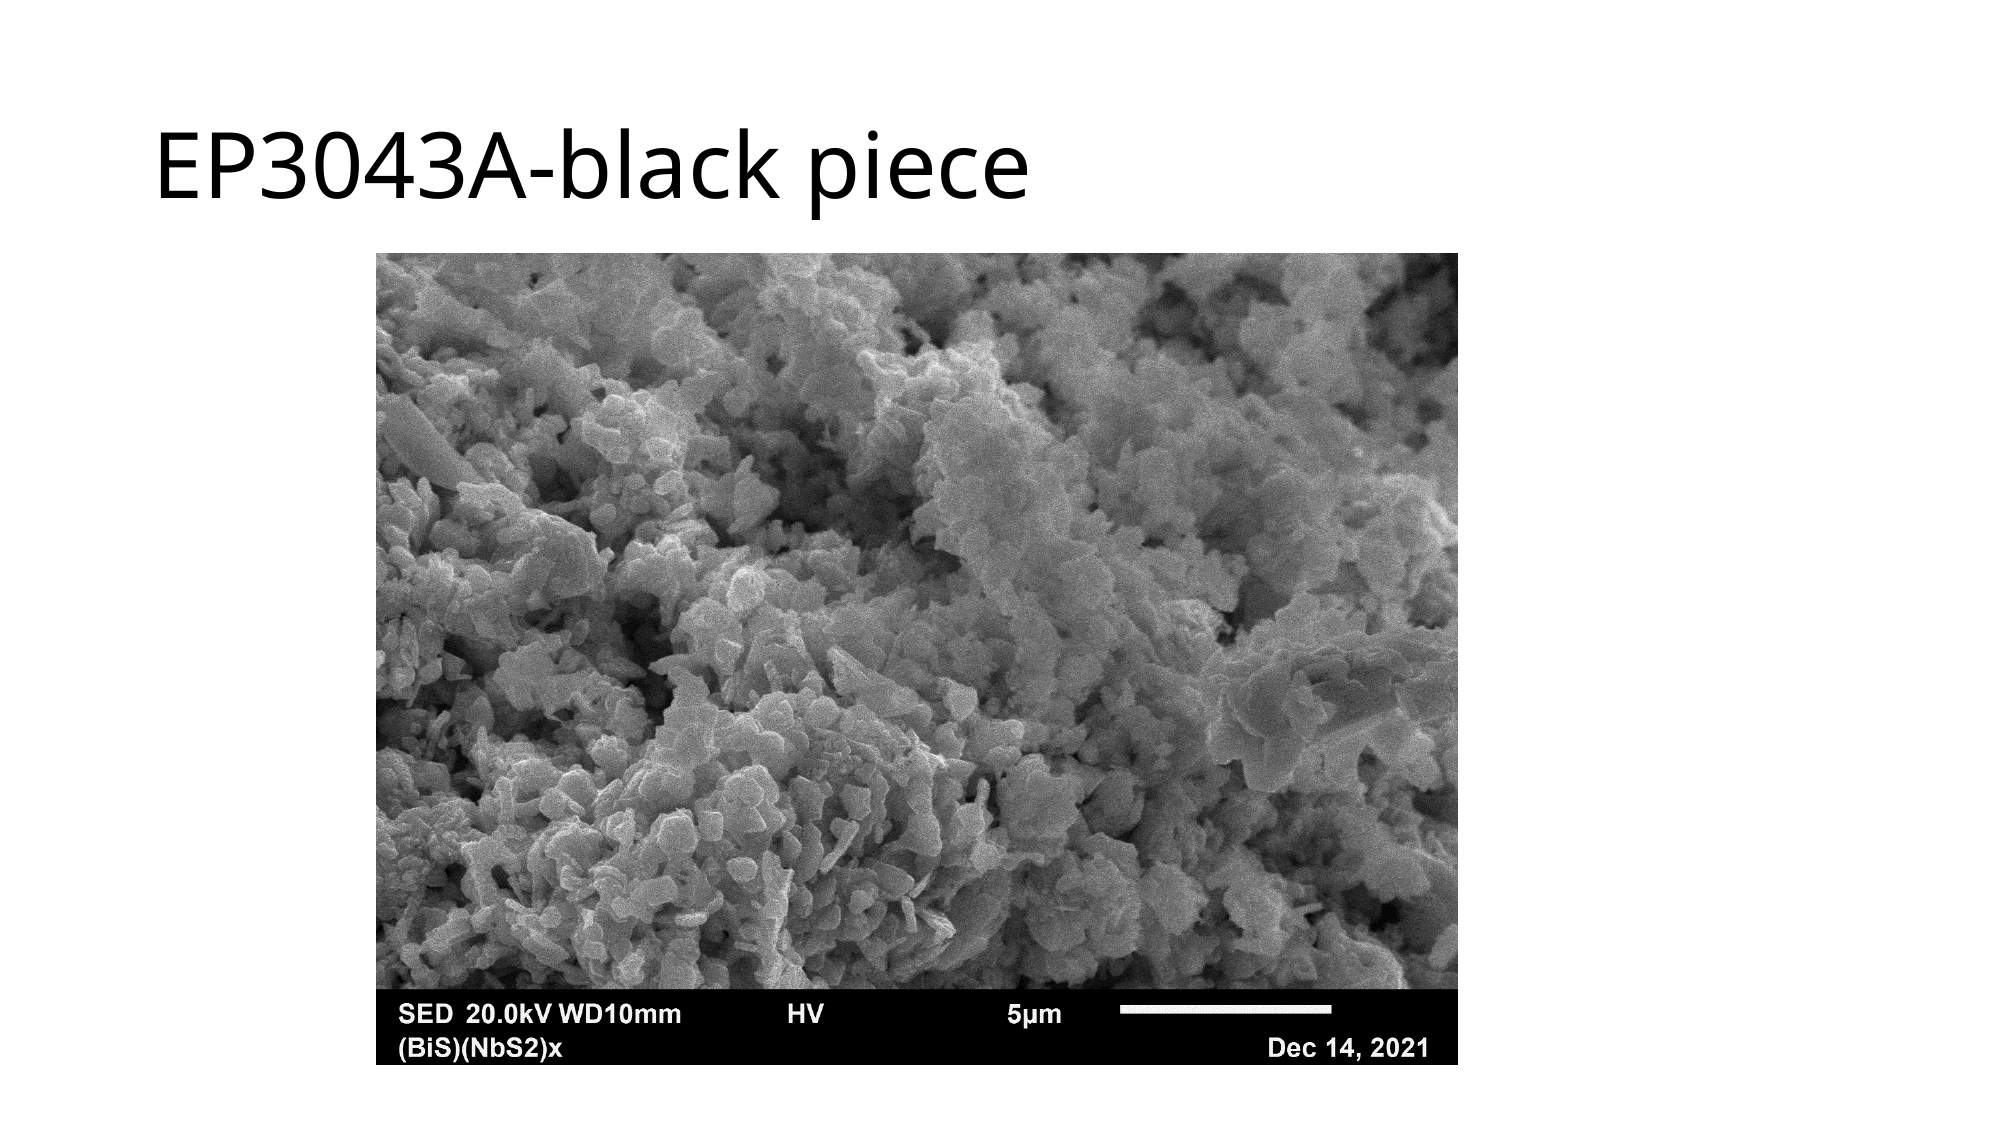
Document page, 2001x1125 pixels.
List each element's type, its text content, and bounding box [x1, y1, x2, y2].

title EP3043A-black piece [137, 59, 1863, 278]
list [376, 253, 1458, 1065]
